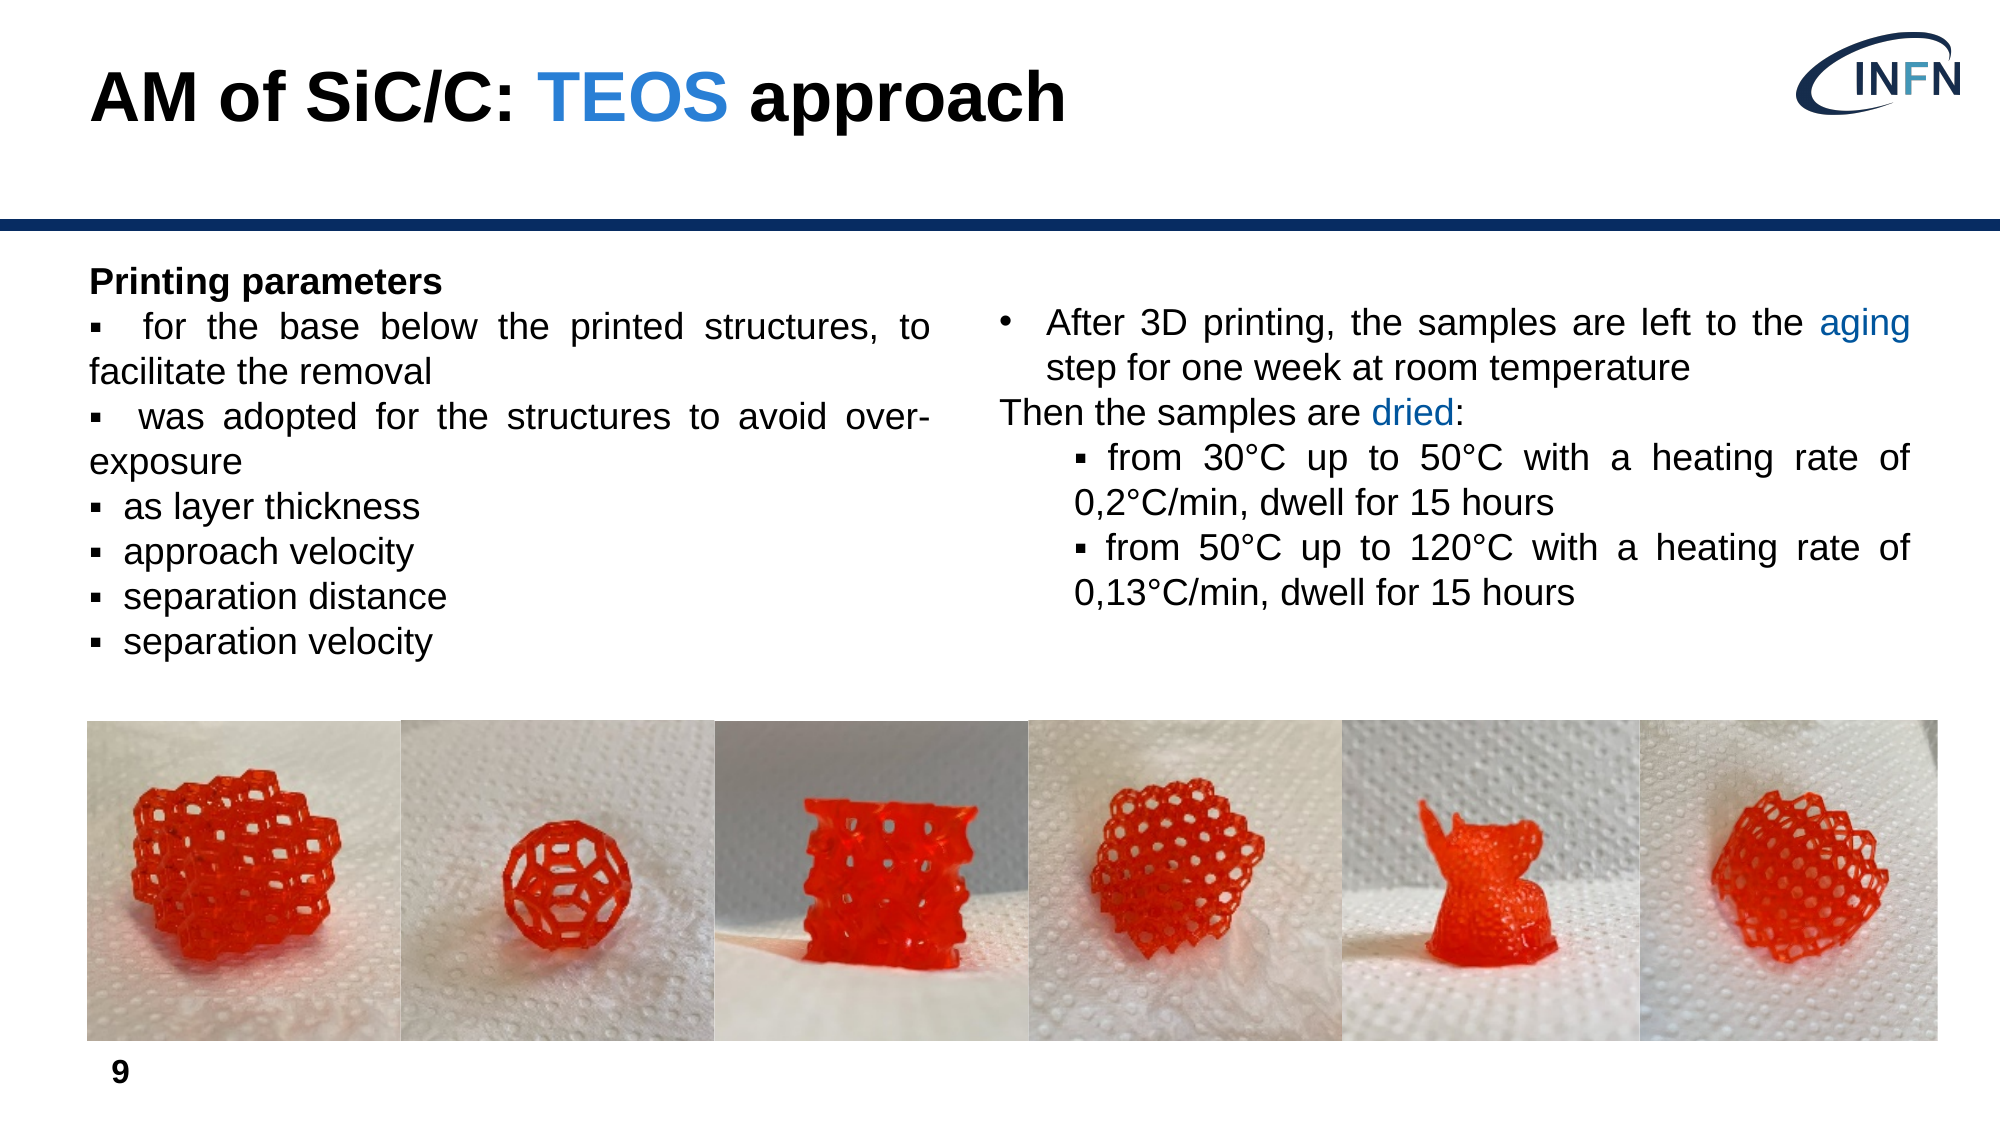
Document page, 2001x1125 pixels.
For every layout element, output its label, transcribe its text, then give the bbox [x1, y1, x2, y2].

picture [1796, 32, 1960, 115]
text_box AM of SiC/C: TEOS approach [74, 51, 1949, 232]
picture [86, 720, 1938, 1041]
slide_number 9 [58, 1047, 145, 1093]
text_box After 3D printing, the samples are left to the aging step for one week at room temperature Then the samples are dried: ▪ from 30°C up to 50°C with a heating rate of 0,2°C/min, dwell for 15 hours ▪ from 50°C up to 120°C with a heating rate of 0,13°C/min, dwell for 15 hours [984, 290, 1926, 621]
